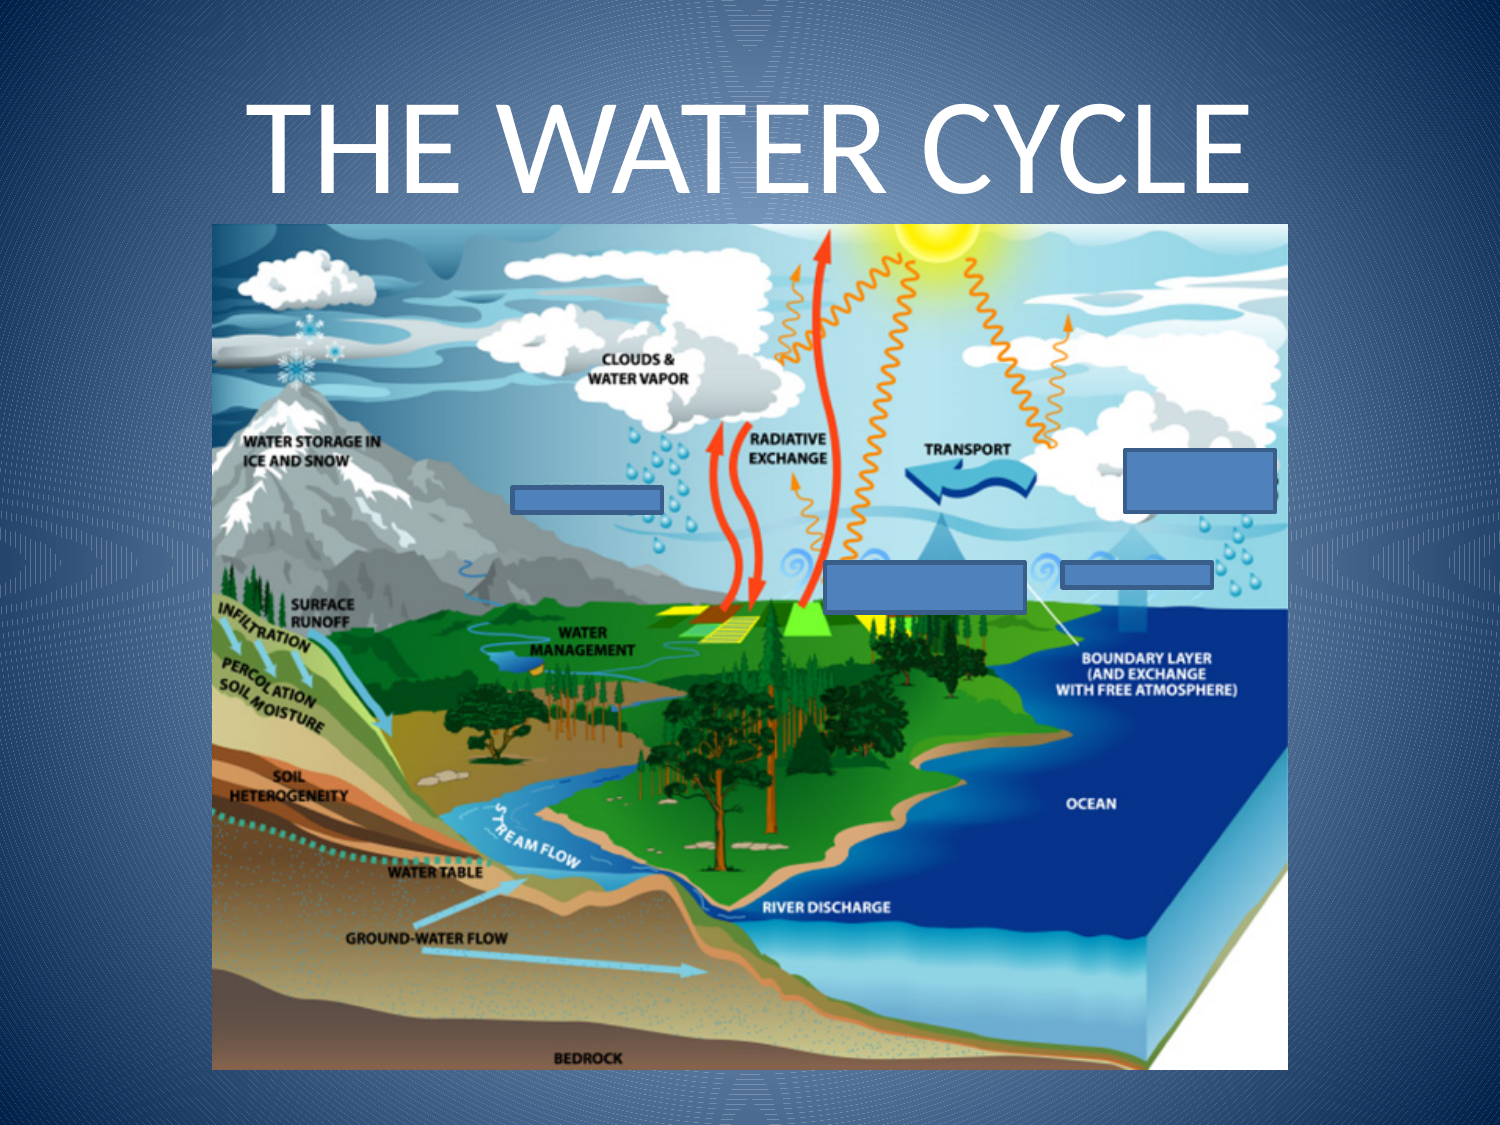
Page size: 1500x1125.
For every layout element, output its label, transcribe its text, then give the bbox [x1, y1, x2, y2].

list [212, 224, 1288, 1070]
title THE WATER CYCLE [75, 45, 1425, 233]
